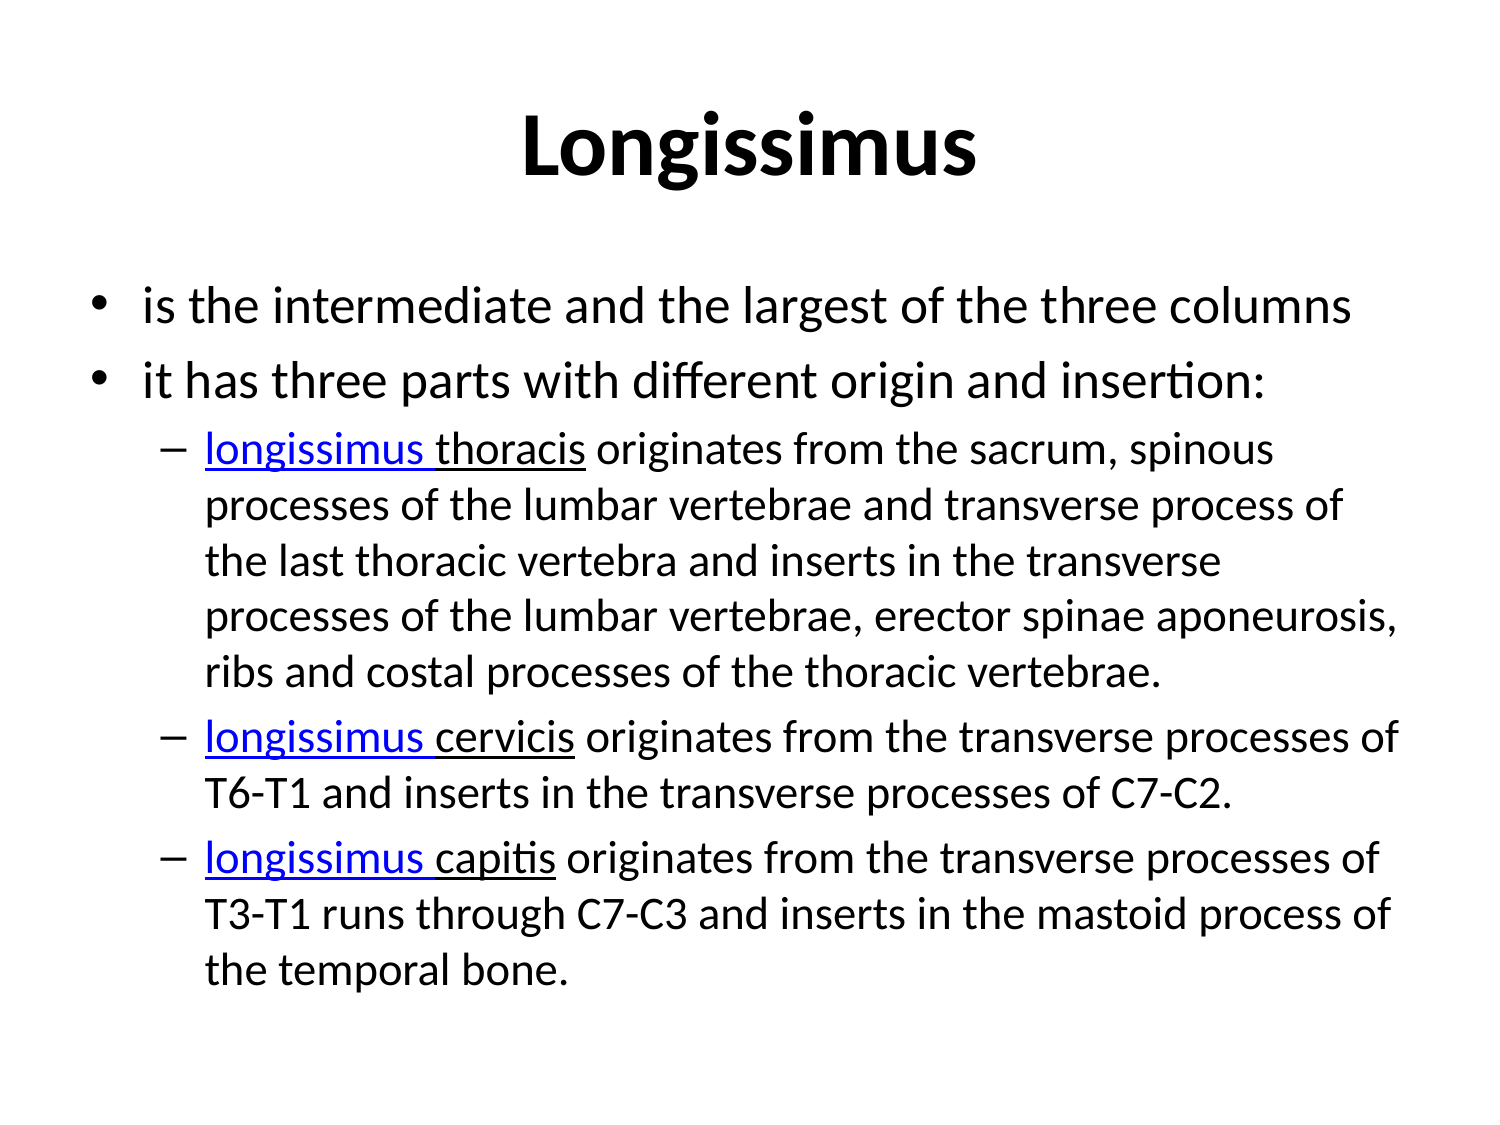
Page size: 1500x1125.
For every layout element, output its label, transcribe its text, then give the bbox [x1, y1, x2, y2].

title Longissimus [75, 45, 1425, 233]
list is the intermediate and the largest of the three columns it has three parts with different origin and insertion: longissimus thoracis originates from the sacrum, spinous processes of the lumbar vertebrae and transverse process of the last thoracic vertebra and inserts in the transverse processes of the lumbar vertebrae, erector spinae aponeurosis, ribs and costal processes of the thoracic vertebrae. longissimus cervicis originates from the transverse processes of T6-T1 and inserts in the transverse processes of C7-C2. longissimus capitis originates from the transverse processes of T3-T1 runs through C7-C3 and inserts in the mastoid process of the temporal bone. [75, 262, 1425, 1067]
